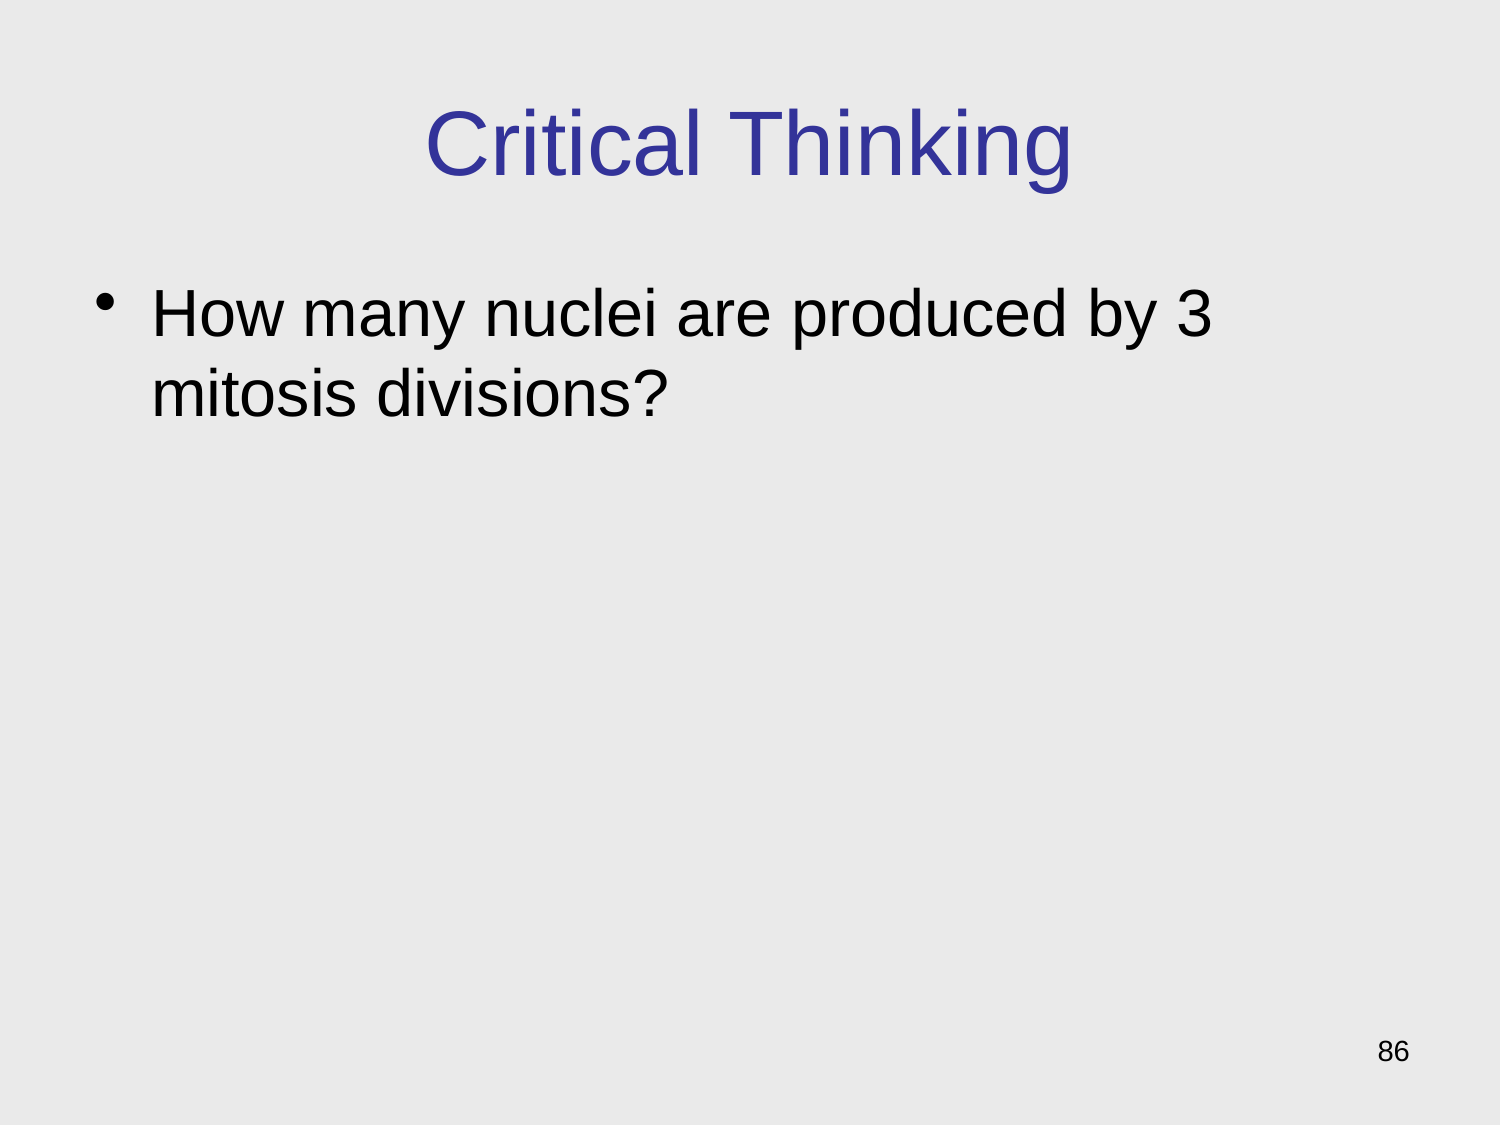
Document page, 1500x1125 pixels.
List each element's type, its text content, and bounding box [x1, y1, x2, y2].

title Critical Thinking [75, 45, 1425, 233]
list How many nuclei are produced by 3 mitosis divisions? [79, 262, 1430, 1005]
slide_number 86 [1074, 1024, 1425, 1103]
